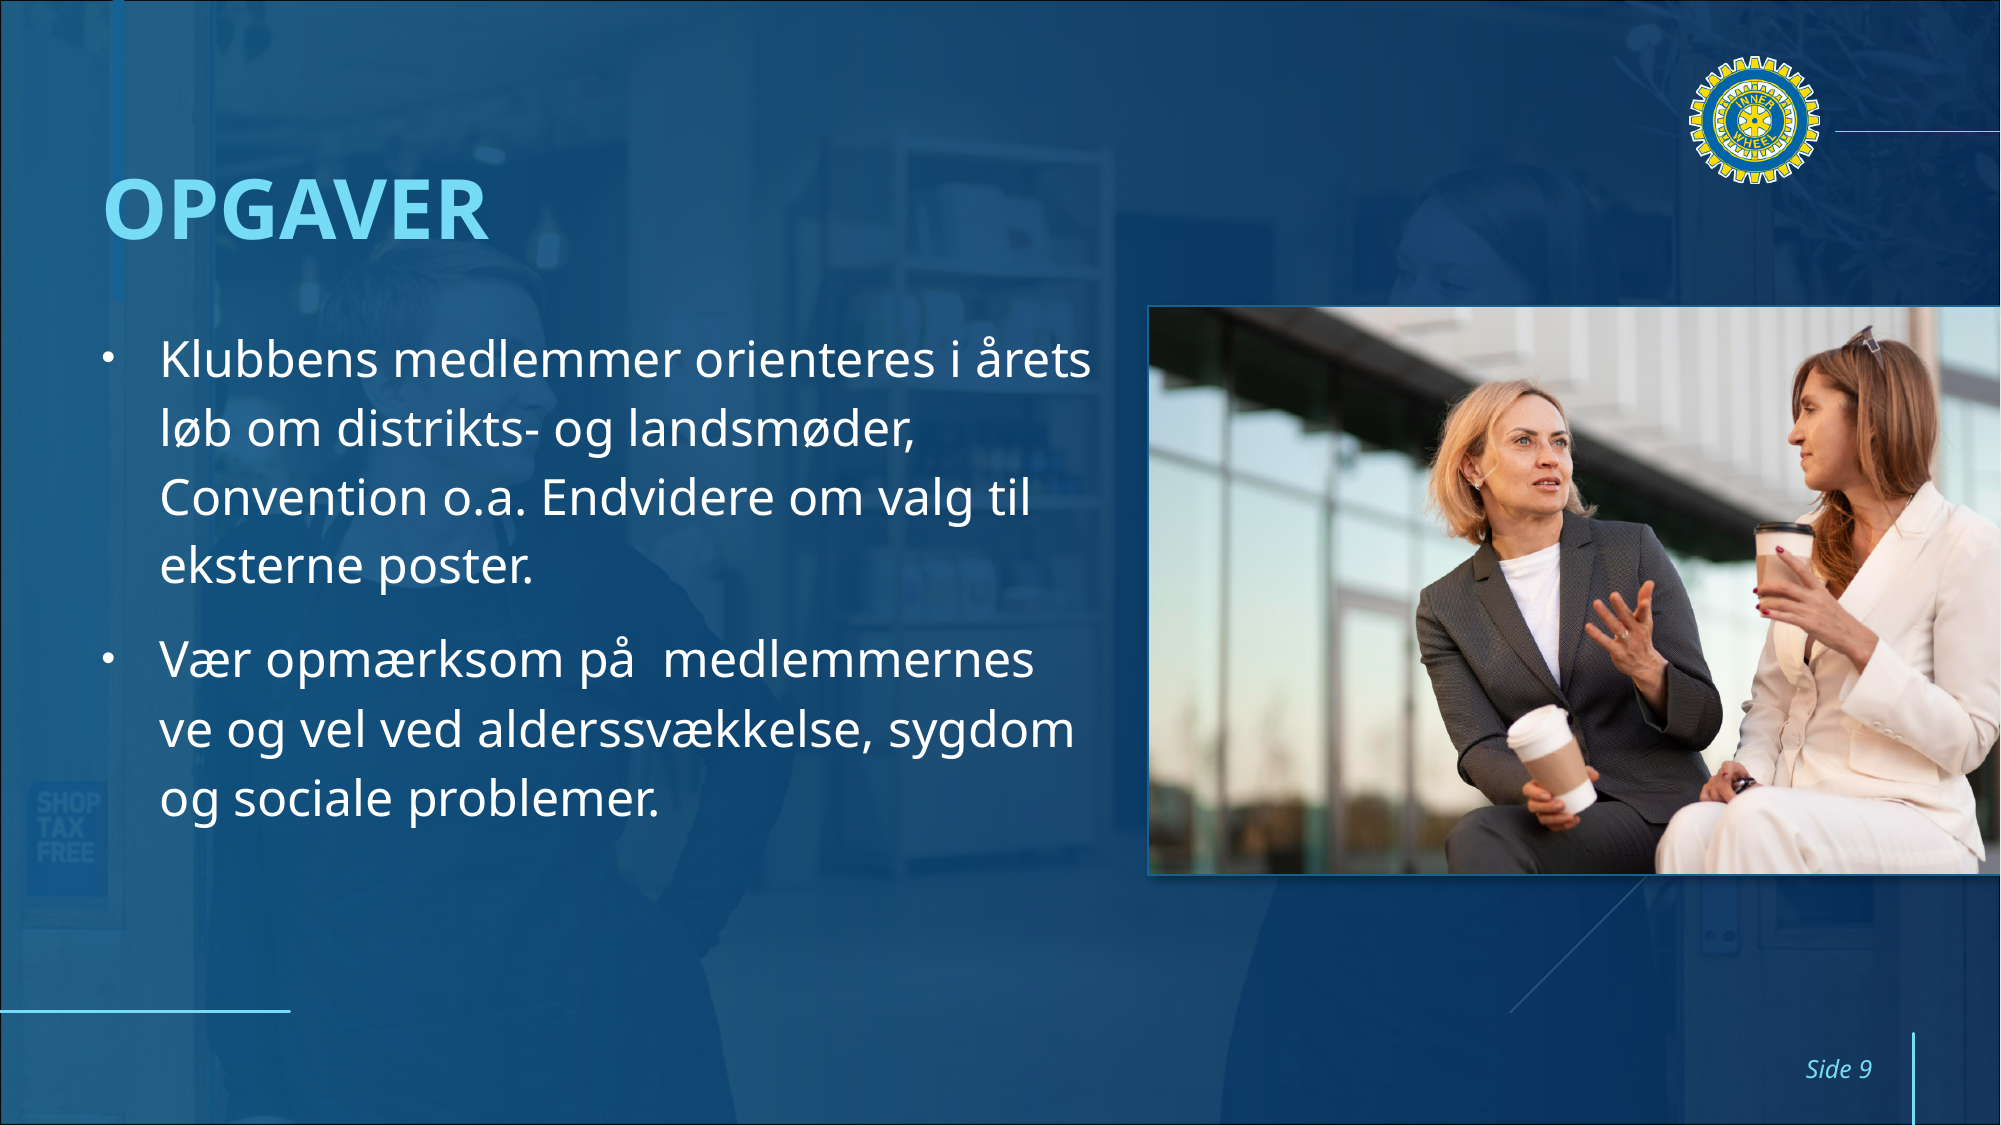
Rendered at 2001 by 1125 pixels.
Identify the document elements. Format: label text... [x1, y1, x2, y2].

picture [1689, 56, 1820, 184]
picture [1148, 132, 2001, 1125]
text_box opgaver [86, 46, 1879, 264]
text_box Side 9 [1700, 985, 1888, 1096]
list Klubbens medlemmer orienteres i årets løb om distrikts- og landsmøder, Convention o.a. Endvidere om valg til eksterne poster. Vær opmærksom på medlemmernes ve og vel ved alderssvækkelse, sygdom og sociale problemer. [86, 264, 1109, 921]
